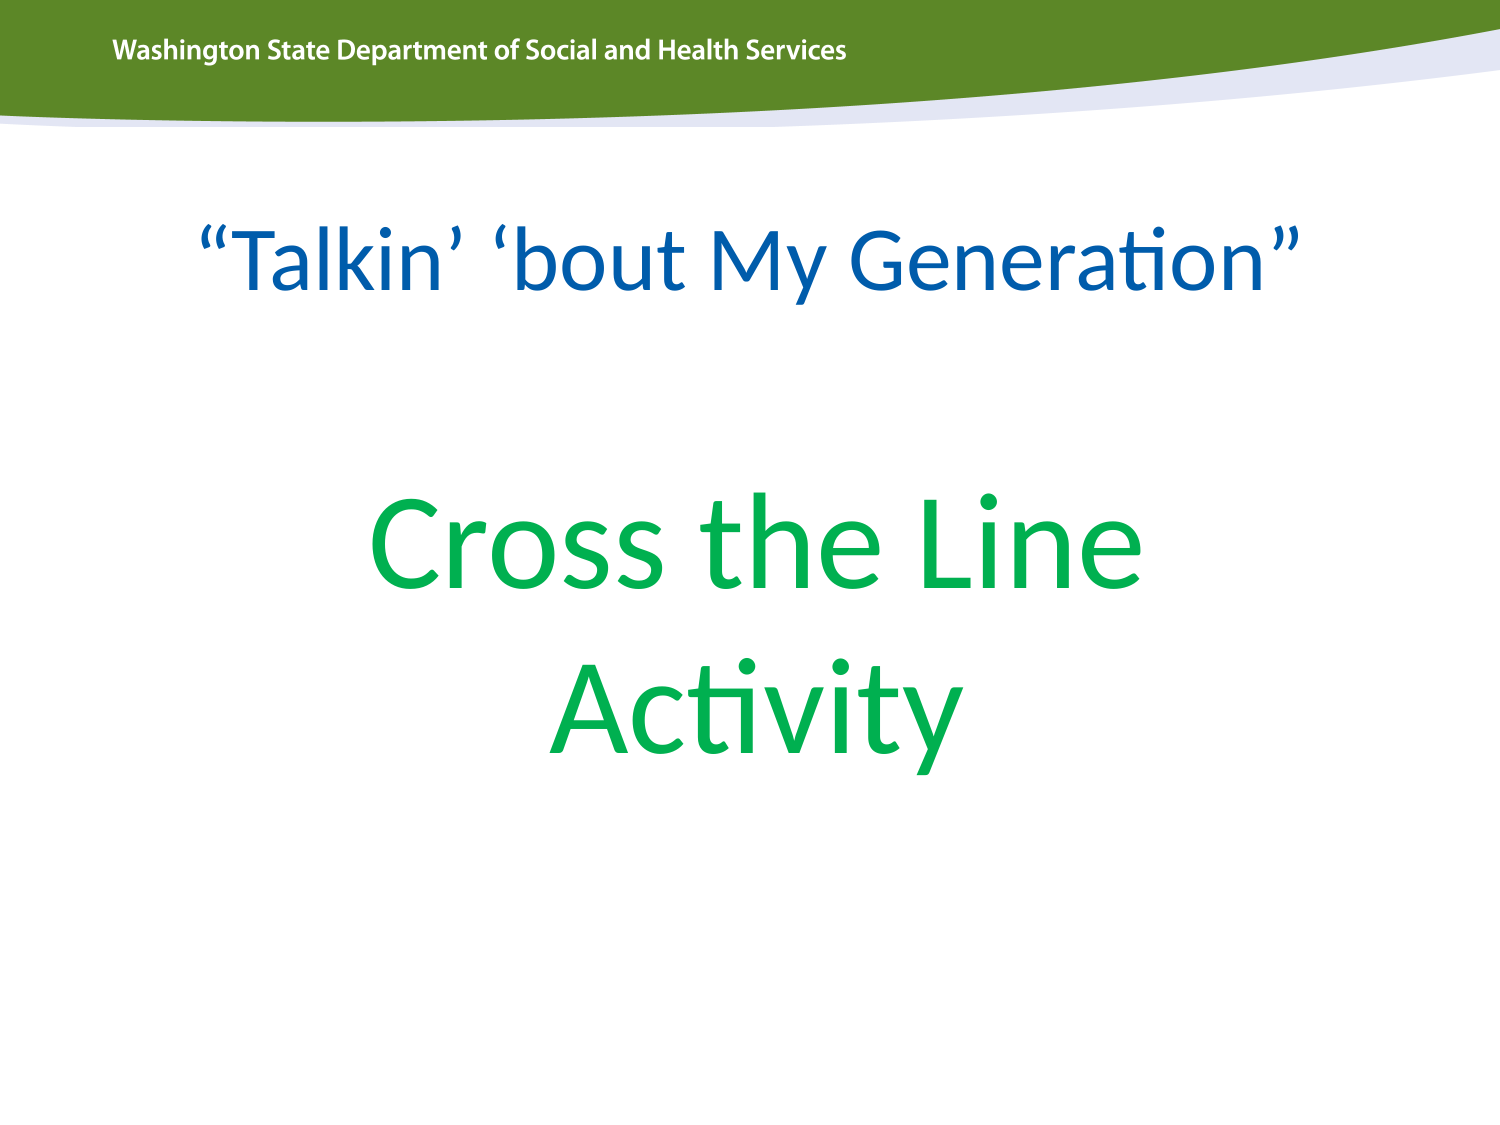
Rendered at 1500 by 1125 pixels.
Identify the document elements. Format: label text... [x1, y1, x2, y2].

title “Talkin’ ‘bout My Generation” [75, 159, 1425, 348]
picture [0, 0, 1500, 127]
list Cross the Line Activity [147, 443, 1367, 796]
